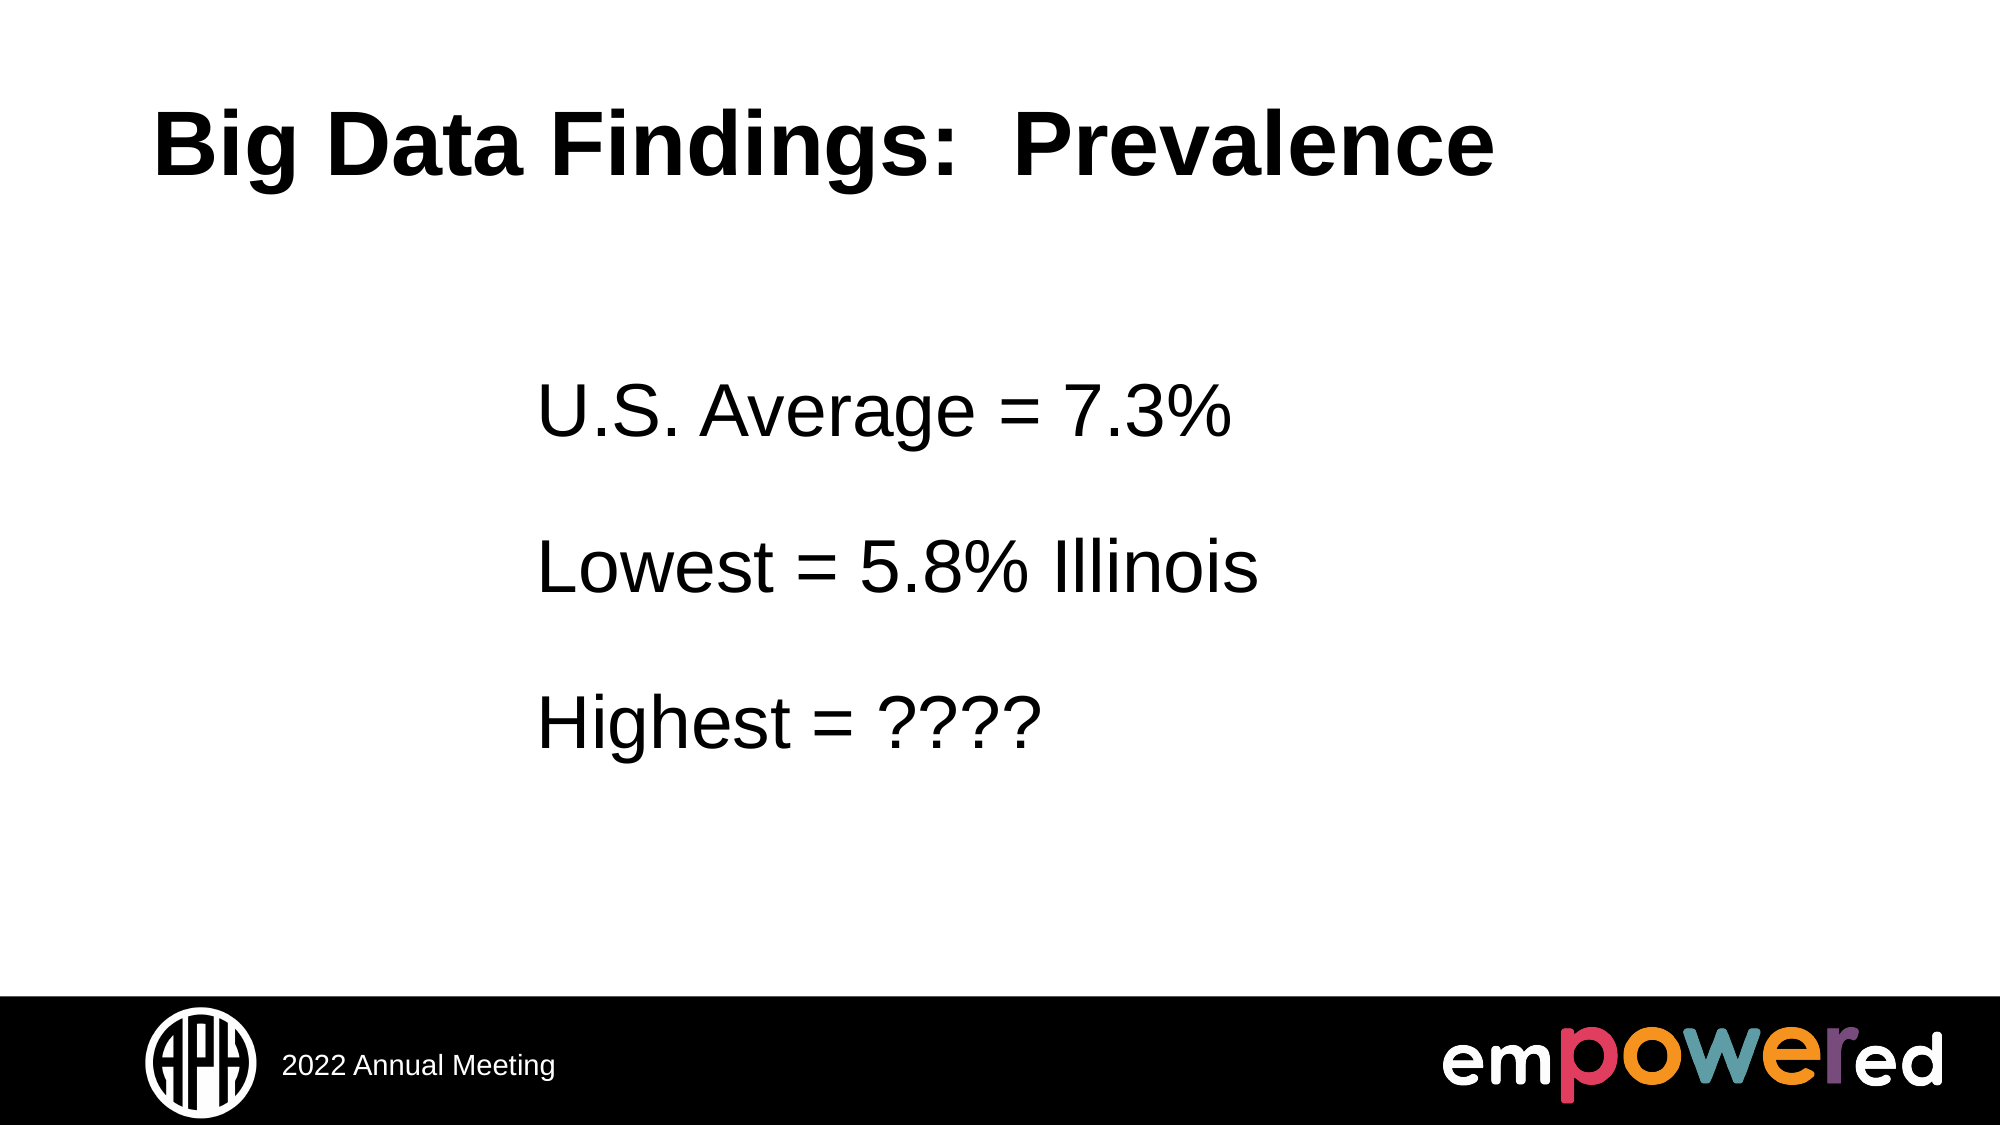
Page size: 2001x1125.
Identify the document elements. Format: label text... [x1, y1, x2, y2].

list U.S. Average = 7.3% Lowest = 5.8% Illinois Highest = ???? [521, 309, 1585, 860]
picture [1388, 856, 2000, 1125]
picture [137, 999, 267, 1125]
title Big Data Findings: Prevalence [137, 59, 1863, 232]
